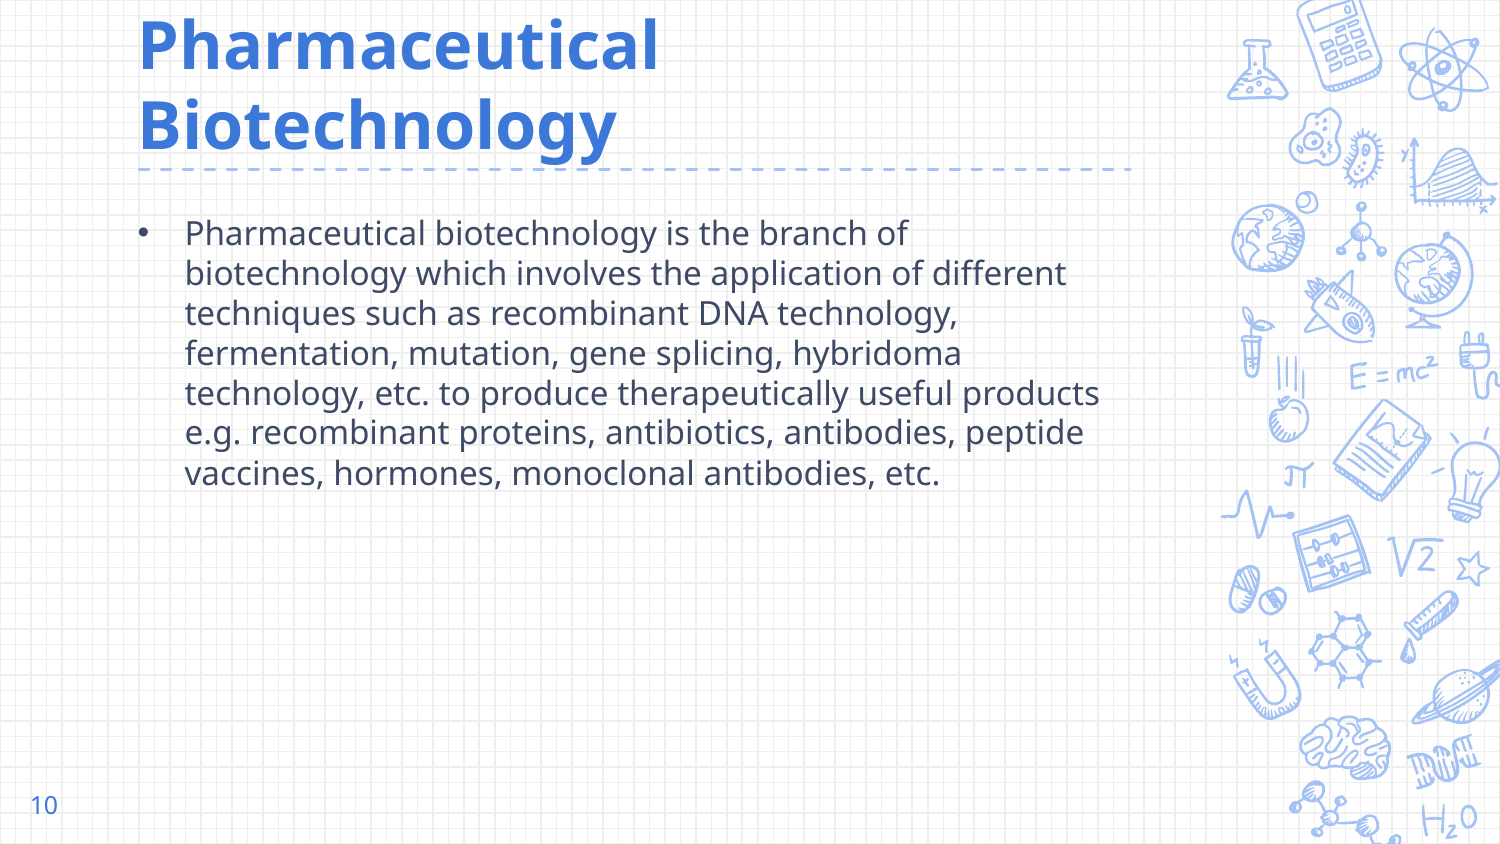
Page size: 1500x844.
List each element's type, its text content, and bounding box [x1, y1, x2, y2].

list Pharmaceutical biotechnology is the branch of biotechnology which involves the application of different techniques such as recombinant DNA technology, fermentation, mutation, gene splicing, hybridoma technology, etc. to produce therapeutically useful products e.g. recombinant proteins, antibiotics, antibodies, peptide vaccines, hormones, monoclonal antibodies, etc. [122, 197, 1146, 644]
slide_number 10 [14, 774, 105, 840]
title Pharmaceutical Biotechnology [122, 36, 1130, 178]
